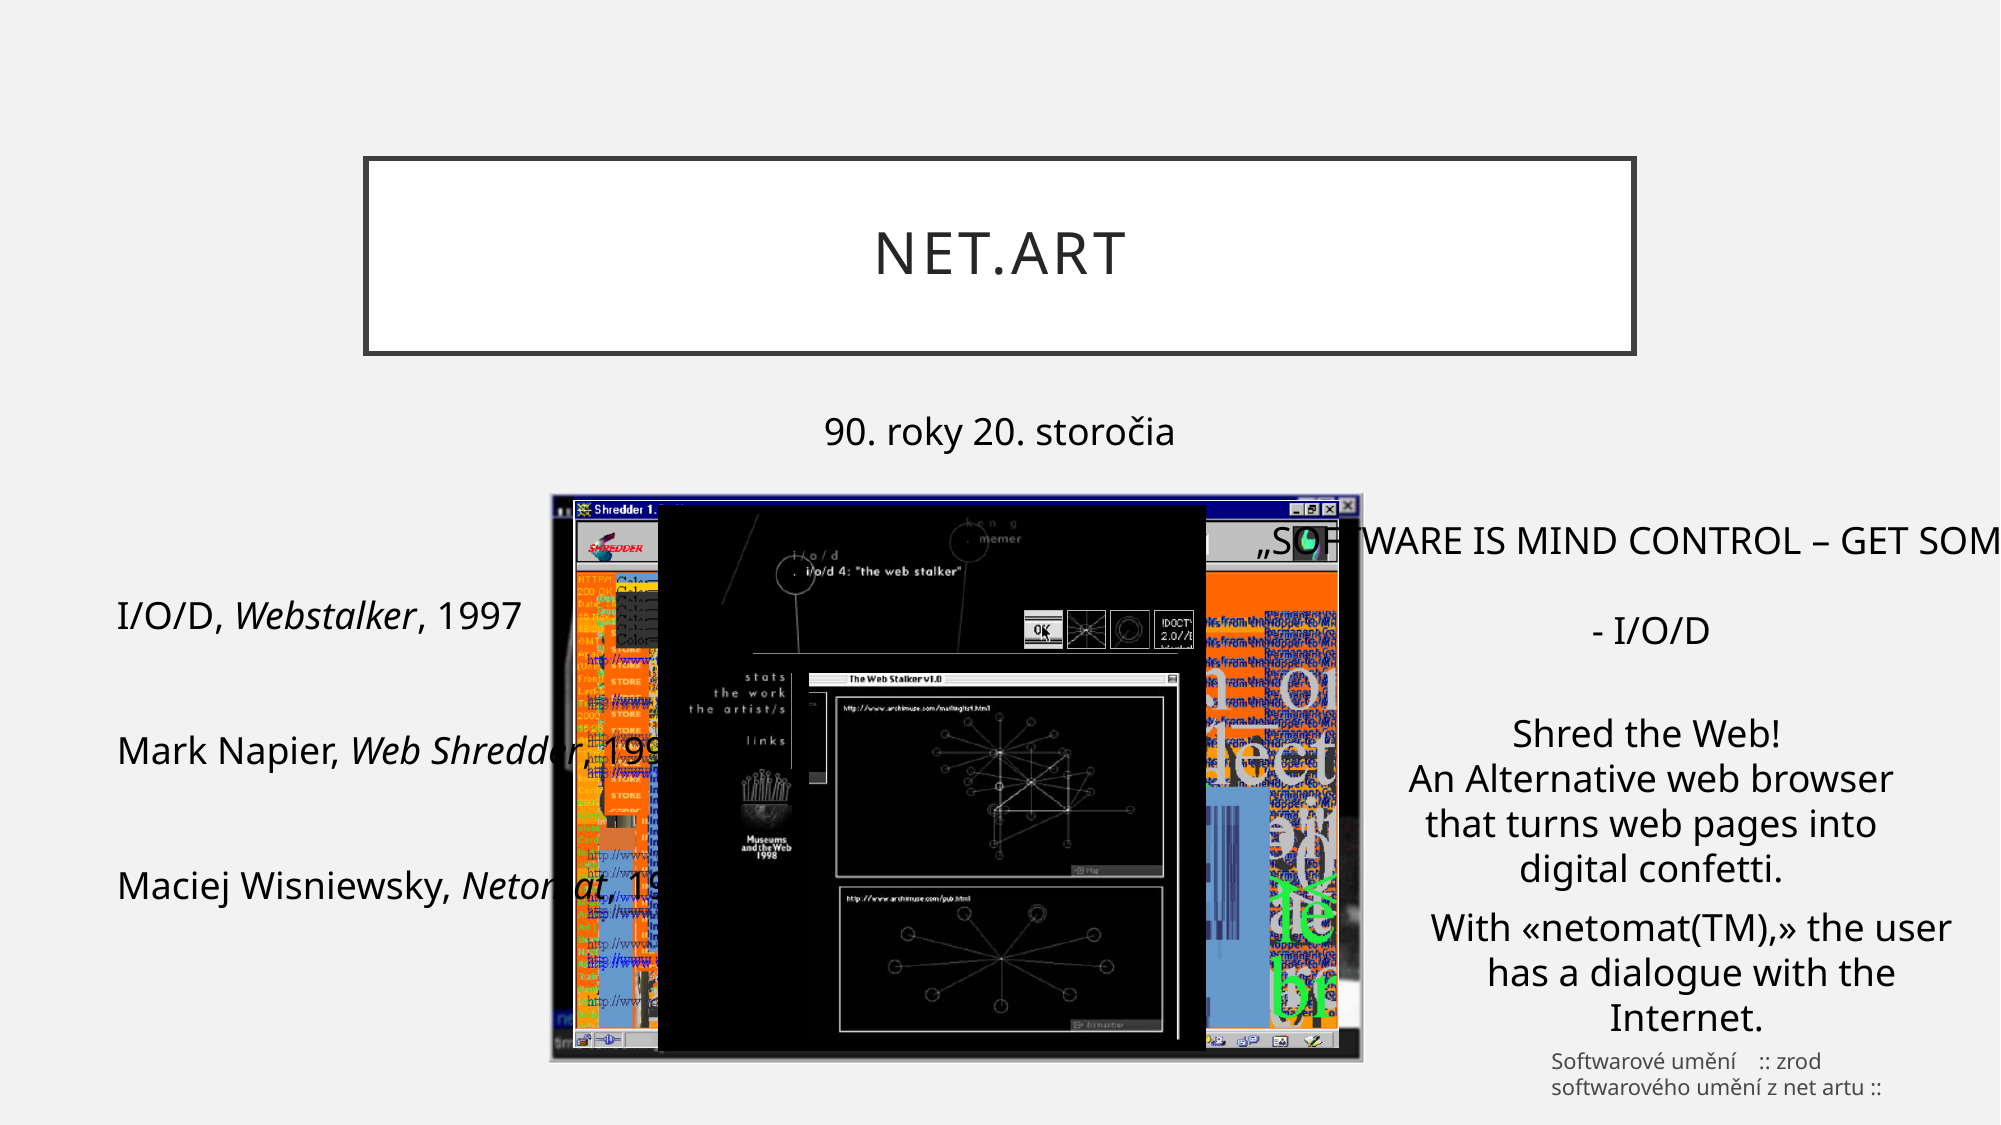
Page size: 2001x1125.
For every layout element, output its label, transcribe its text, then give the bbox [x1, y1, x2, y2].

footer Softwarové umění :: zrod softwarového umění z net artu :: [1536, 1047, 1974, 1101]
text_box 90. roky 20. storočia [808, 401, 1191, 461]
title Net.art [363, 156, 1637, 356]
text_box With «netomat(TM),» the user has a dialogue with the Internet. [1410, 896, 1974, 1046]
text_box „SOFTWARE IS MIND CONTROL – GET SOME.“ - I/O/D [1365, 509, 2000, 660]
text_box Shred the Web! An Alternative web browser that turns web pages into digital confetti. [1369, 702, 1934, 898]
picture [549, 493, 1365, 1064]
text_box I/O/D, Webstalker, 1997 Mark Napier, Web Shredder, 1998 Maciej Wisniewsky, Netomat, 1999 [102, 584, 549, 960]
